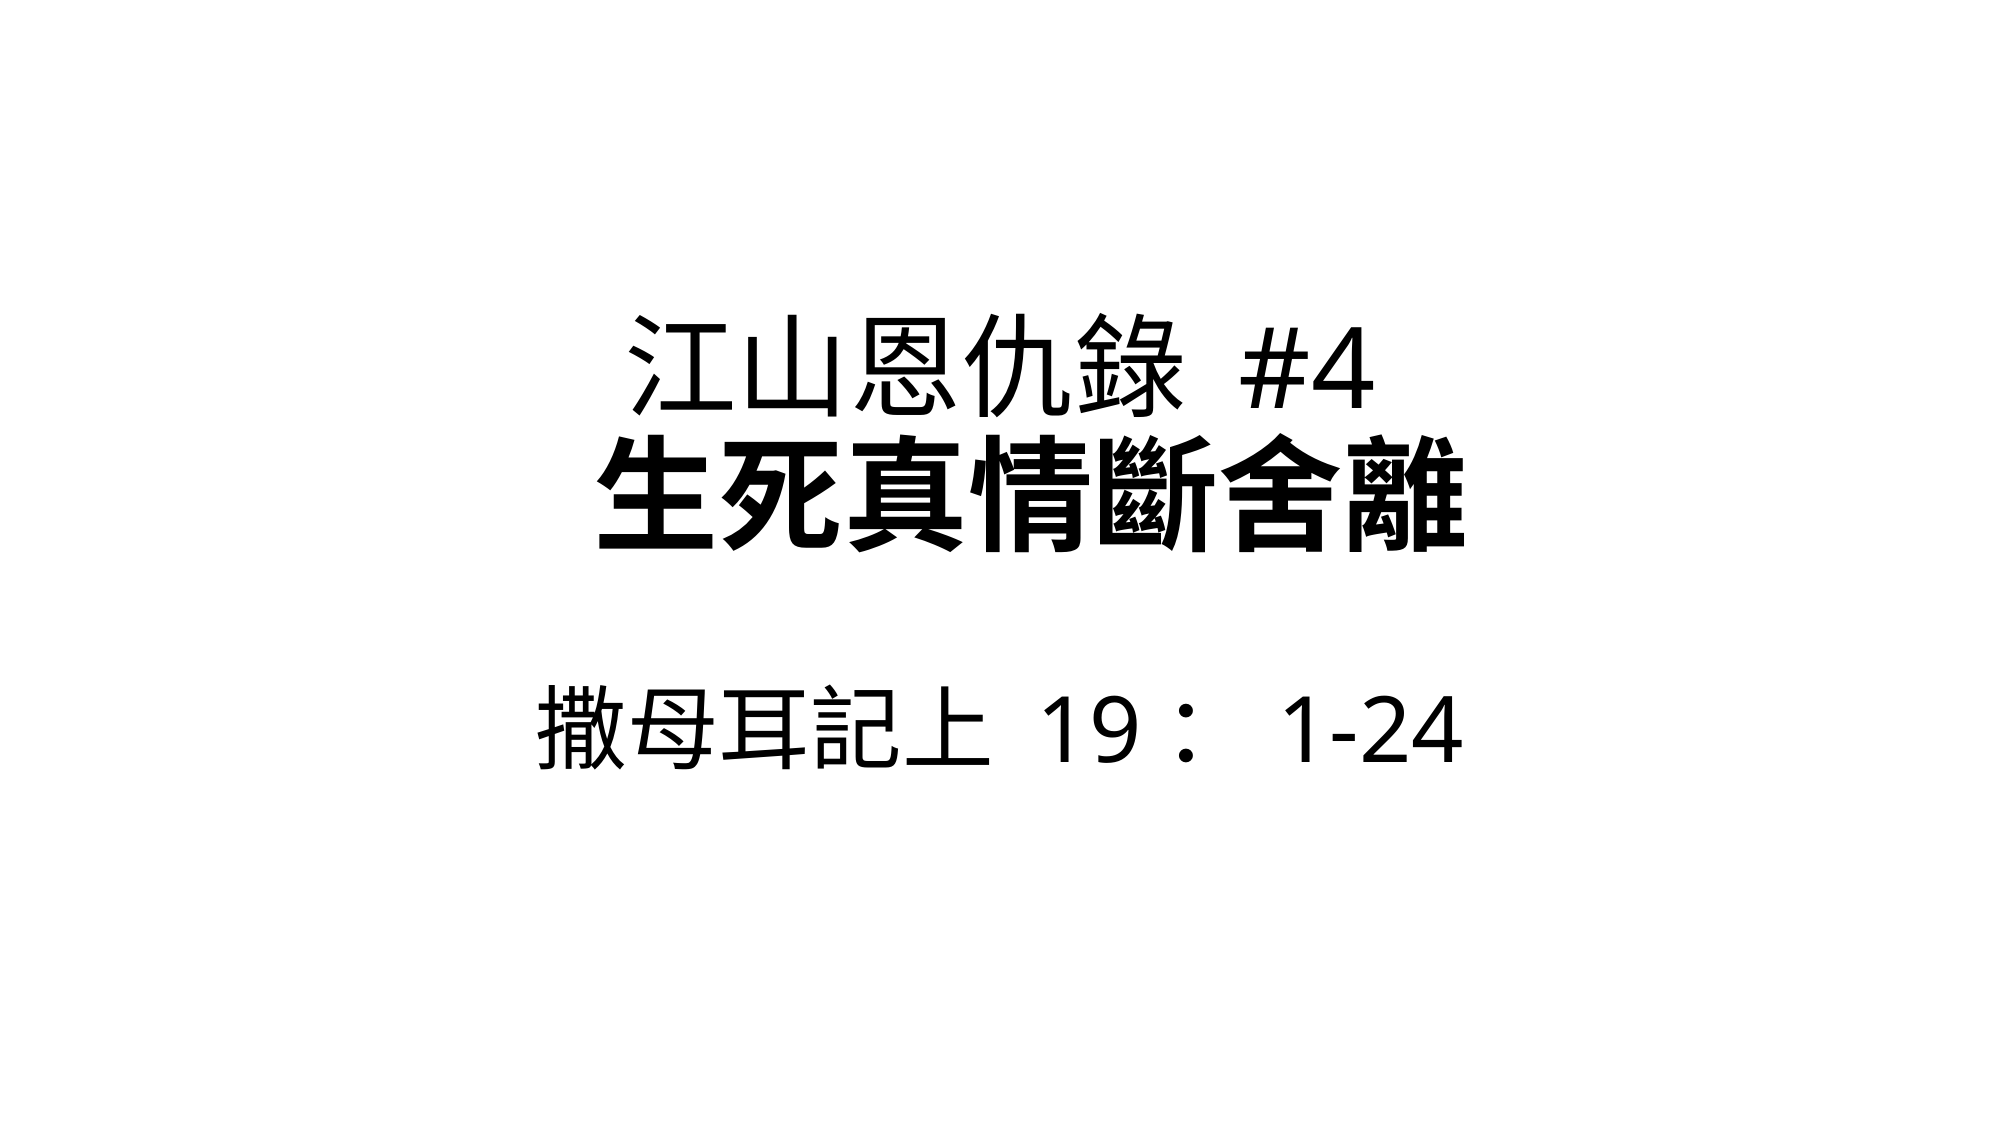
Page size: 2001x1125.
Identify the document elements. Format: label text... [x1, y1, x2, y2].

subtitle 撒母耳記上 19：1-24 [249, 676, 1750, 863]
title 江山恩仇錄 #4 生死真情斷舍離 [249, 184, 1750, 576]
